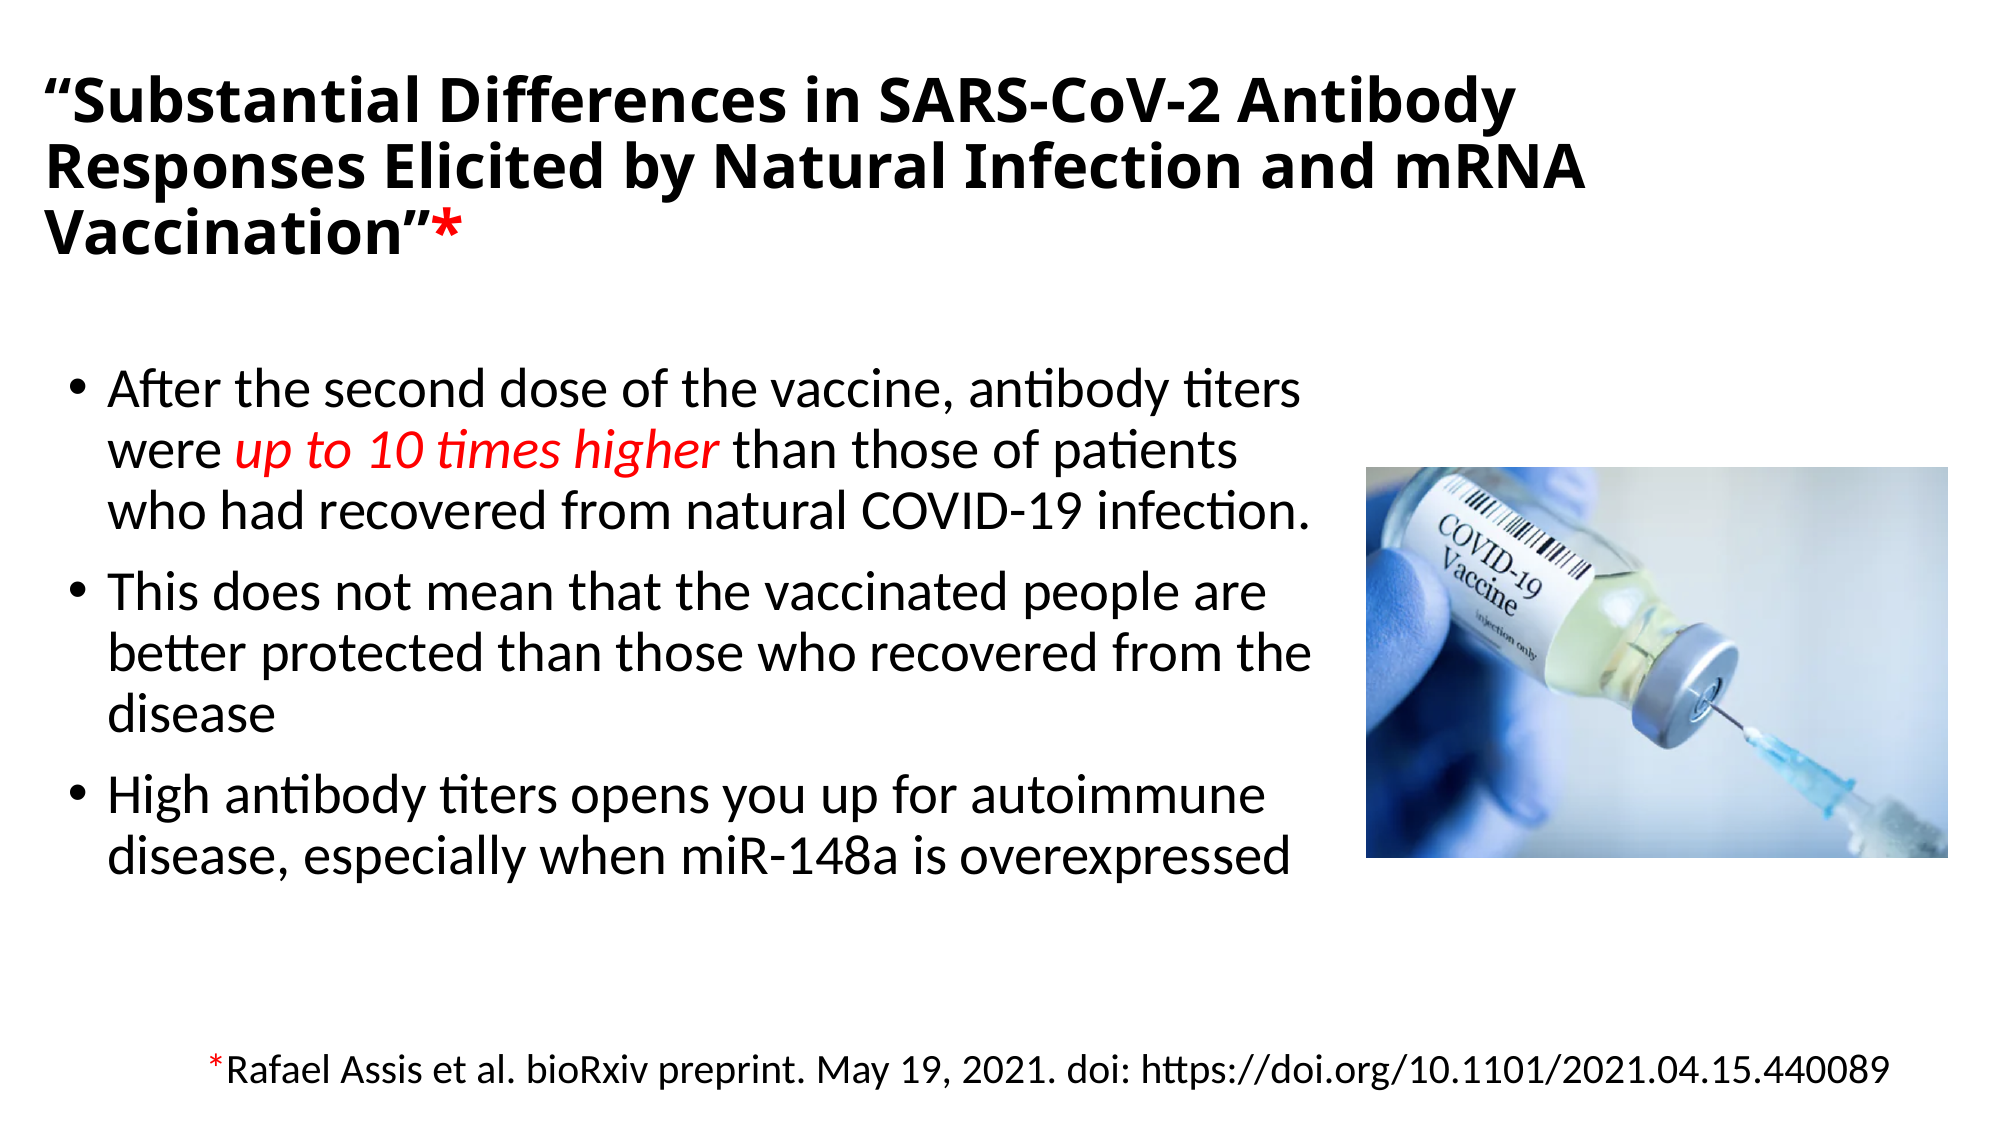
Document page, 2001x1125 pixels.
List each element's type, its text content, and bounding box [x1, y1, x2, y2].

list After the second dose of the vaccine, antibody titers were up to 10 times higher than those of patients who had recovered from natural COVID-19 infection. This does not mean that the vaccinated people are better protected than those who recovered from the disease High antibody titers opens you up for autoimmune disease, especially when miR-148a is overexpressed [52, 351, 1338, 919]
picture [1366, 467, 1948, 858]
title “Substantial Differences in SARS-CoV-2 Antibody Responses Elicited by Natural Infection and mRNA Vaccination”* [29, 59, 1640, 352]
text_box *Rafael Assis et al. bioRxiv preprint. May 19, 2021. doi: https://doi.org/10.1101/2021.04.15.440089 [190, 1034, 1908, 1100]
